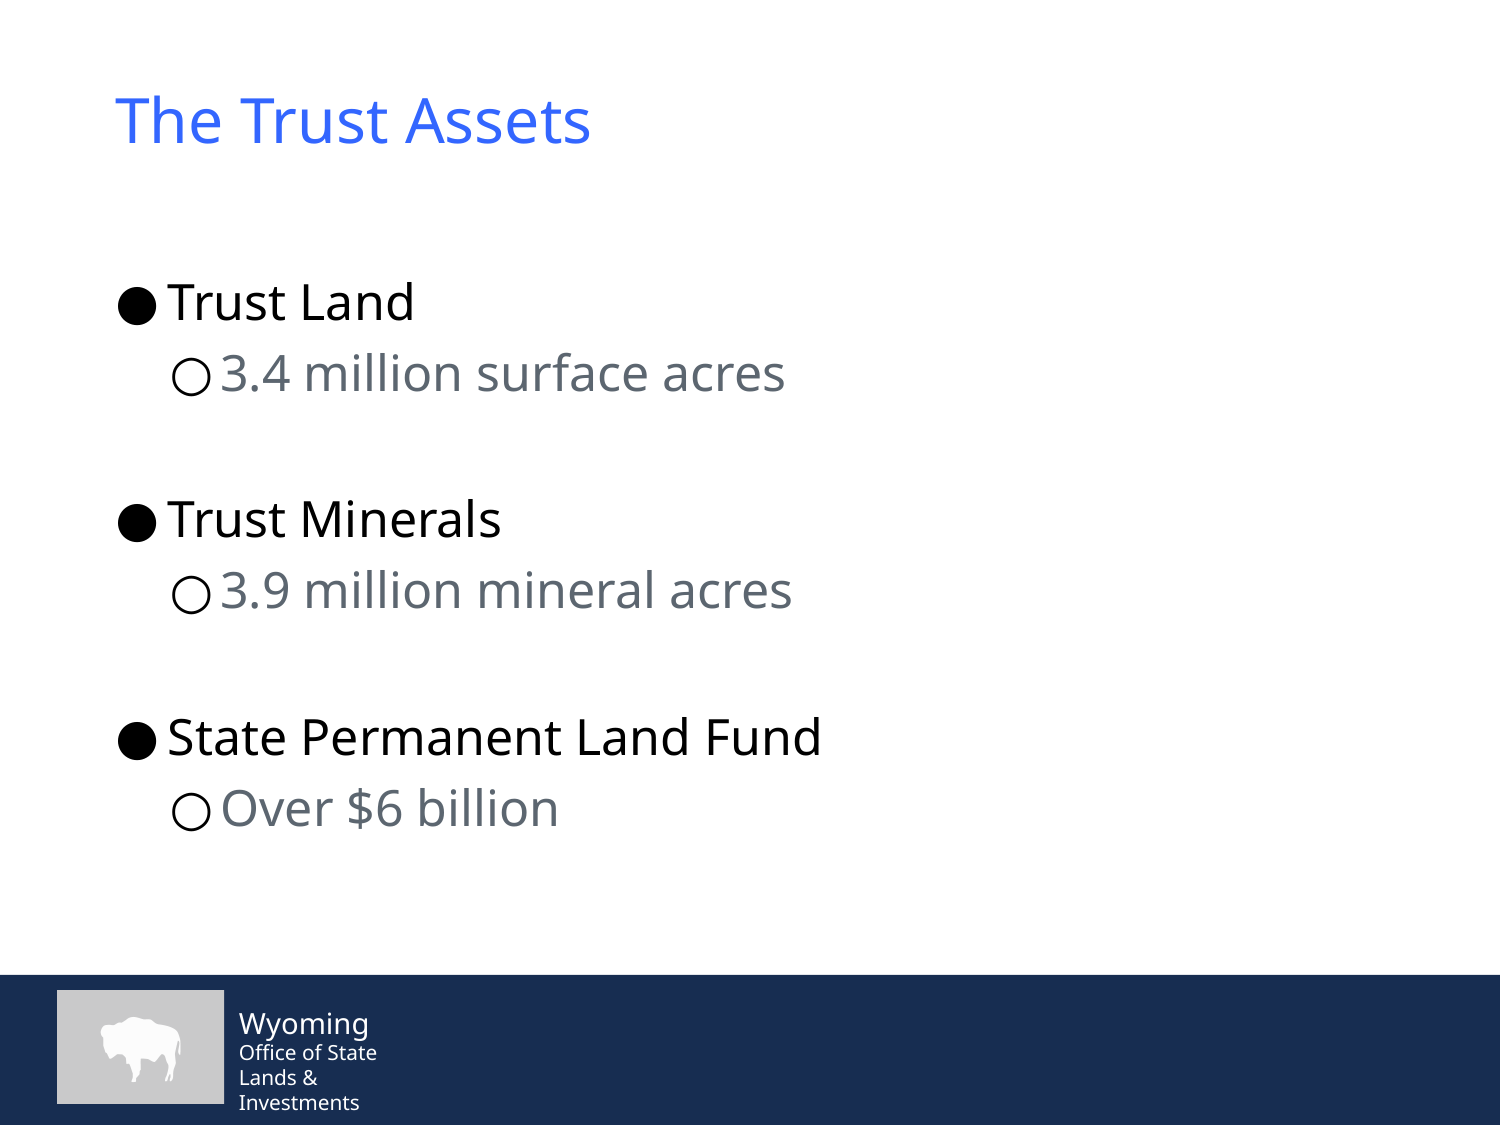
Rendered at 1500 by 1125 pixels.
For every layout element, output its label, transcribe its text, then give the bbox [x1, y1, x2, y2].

title The Trust Assets [100, 37, 1438, 200]
picture [57, 990, 225, 1104]
list Trust Land 3.4 million surface acres Trust Minerals 3.9 million mineral acres State Permanent Land Fund Over $6 billion [100, 262, 1438, 1000]
